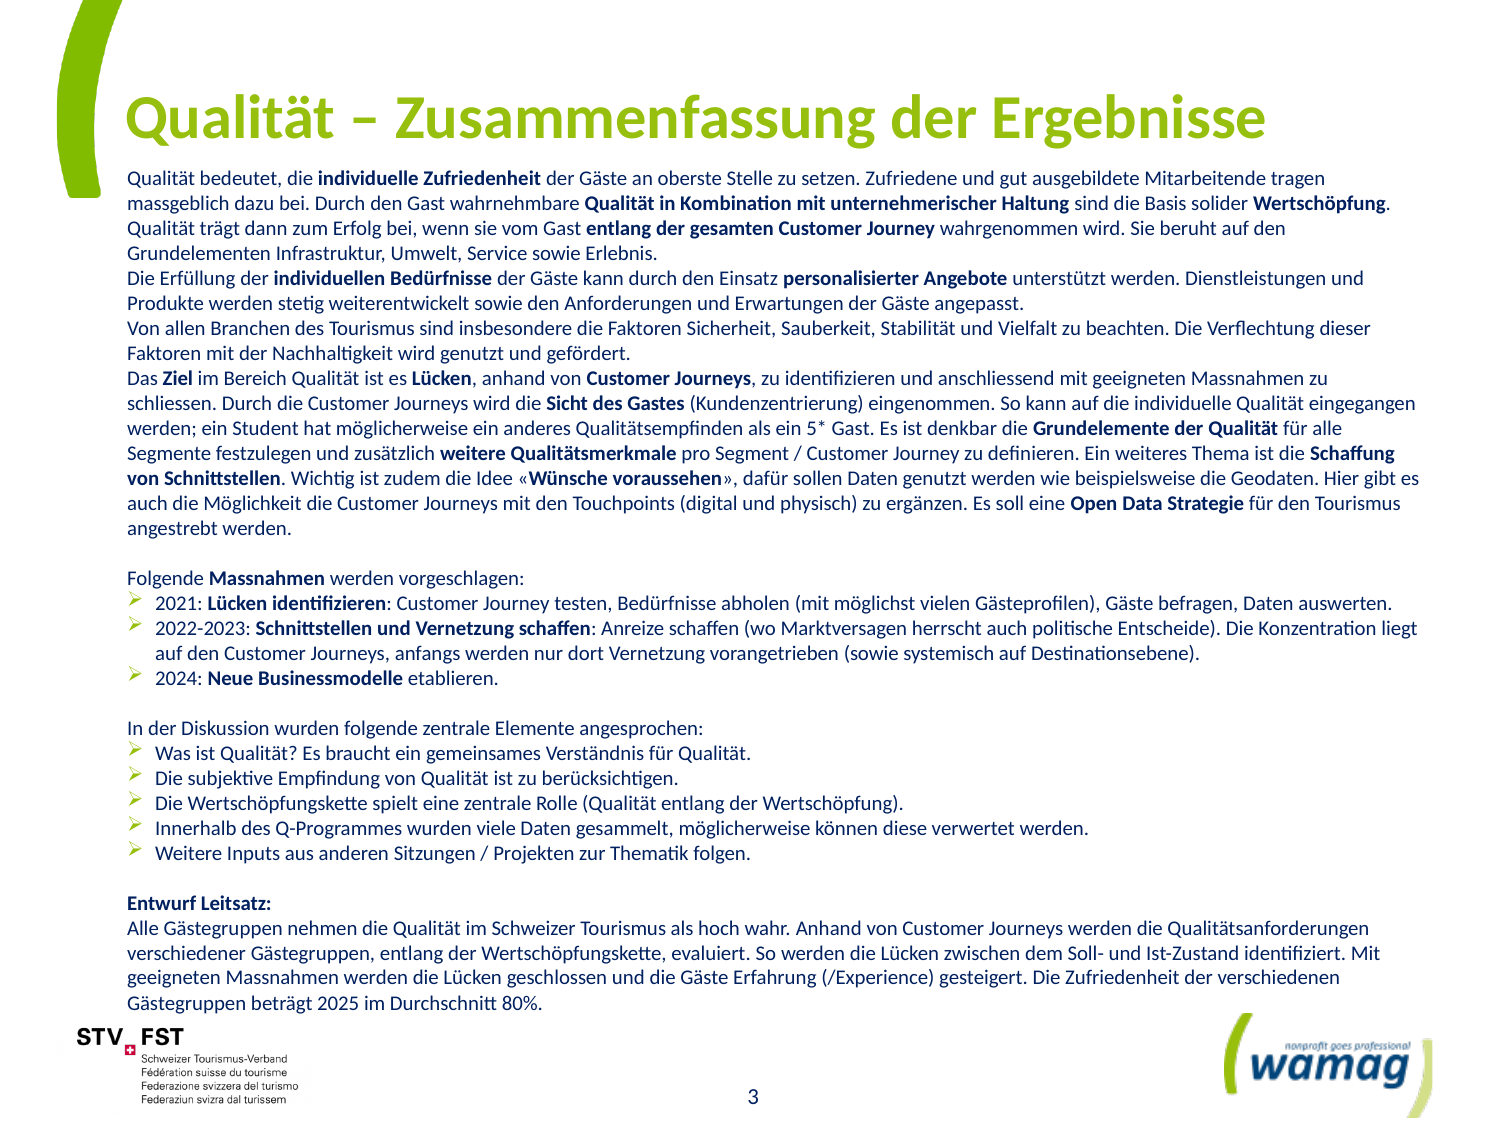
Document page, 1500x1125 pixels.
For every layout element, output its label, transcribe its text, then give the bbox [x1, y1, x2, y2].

text_box Qualität – Zusammenfassung der Ergebnisse [125, 76, 1444, 198]
picture [56, 1011, 316, 1118]
text_box Qualität bedeutet, die individuelle Zufriedenheit der Gäste an oberste Stelle zu setzen. Zufriedene und gut ausgebildete Mitarbeitende tragen massgeblich dazu bei. Durch den Gast wahrnehmbare Qualität in Kombination mit unternehmerischer Haltung sind die Basis solider Wertschöpfung. Qualität trägt dann zum Erfolg bei, wenn sie vom Gast entlang der gesamten Customer Journey wahrgenommen wird. Sie beruht auf den Grundelementen Infrastruktur, Umwelt, Service sowie Erlebnis. Die Erfüllung der individuellen Bedürfnisse der Gäste kann durch den Einsatz personalisierter Angebote unterstützt werden. Dienstleistungen und Produkte werden stetig weiterentwickelt sowie den Anforderungen und Erwartungen der Gäste angepasst. Von allen Branchen des Tourismus sind insbesondere die Faktoren Sicherheit, Sauberkeit, Stabilität und Vielfalt zu beachten. Die Verflechtung dieser Faktoren mit der Nachhaltigkeit wird genutzt und gefördert. Das Ziel im Bereich Qualität ist es Lücken, anhand von Customer Journeys, zu identifizieren und anschliessend mit geeigneten Massnahmen zu schliessen. Durch die Customer Journeys wird die Sicht des Gastes (Kundenzentrierung) eingenommen. So kann auf die individuelle Qualität eingegangen werden; ein Student hat möglicherweise ein anderes Qualitätsempfinden als ein 5* Gast. Es ist denkbar die Grundelemente der Qualität für alle Segmente festzulegen und zusätzlich weitere Qualitätsmerkmale pro Segment / Customer Journey zu definieren. Ein weiteres Thema ist die Schaffung von Schnittstellen. Wichtig ist zudem die Idee «Wünsche voraussehen», dafür sollen Daten genutzt werden wie beispielsweise die Geodaten. Hier gibt es auch die Möglichkeit die Customer Journeys mit den Touchpoints (digital und physisch) zu ergänzen. Es soll eine Open Data Strategie für den Tourismus angestrebt werden. Folgende Massnahmen werden vorgeschlagen: 2021: Lücken identifizieren: Customer Journey testen, Bedürfnisse abholen (mit möglichst vielen Gästeprofilen), Gäste befragen, Daten auswerten. 2022-2023: Schnittstellen und Vernetzung schaffen: Anreize schaffen (wo Marktversagen herrscht auch politische Entscheide). Die Konzentration liegt auf den Customer Journeys, anfangs werden nur dort Vernetzung vorangetrieben (sowie systemisch auf Destinationsebene). 2024: Neue Businessmodelle etablieren. In der Diskussion wurden folgende zentrale Elemente angesprochen: Was ist Qualität? Es braucht ein gemeinsames Verständnis für Qualität. Die subjektive Empfindung von Qualität ist zu berücksichtigen. Die Wertschöpfungskette spielt eine zentrale Rolle (Qualität entlang der Wertschöpfung). Innerhalb des Q-Programmes wurden viele Daten gesammelt, möglicherweise können diese verwertet werden. Weitere Inputs aus anderen Sitzungen / Projekten zur Thematik folgen. Entwurf Leitsatz: Alle Gästegruppen nehmen die Qualität im Schweizer Tourismus als hoch wahr. Anhand von Customer Journeys werden die Qualitätsanforderungen verschiedener Gästegruppen, entlang der Wertschöpfungskette, evaluiert. So werden die Lücken zwischen dem Soll- und Ist-Zustand identifiziert. Mit geeigneten Massnahmen werden die Lücken geschlossen und die Gäste Erfahrung (/Experience) gesteigert. Die Zufriedenheit der verschiedenen Gästegruppen beträgt 2025 im Durchschnitt 80%. [112, 157, 1436, 1072]
